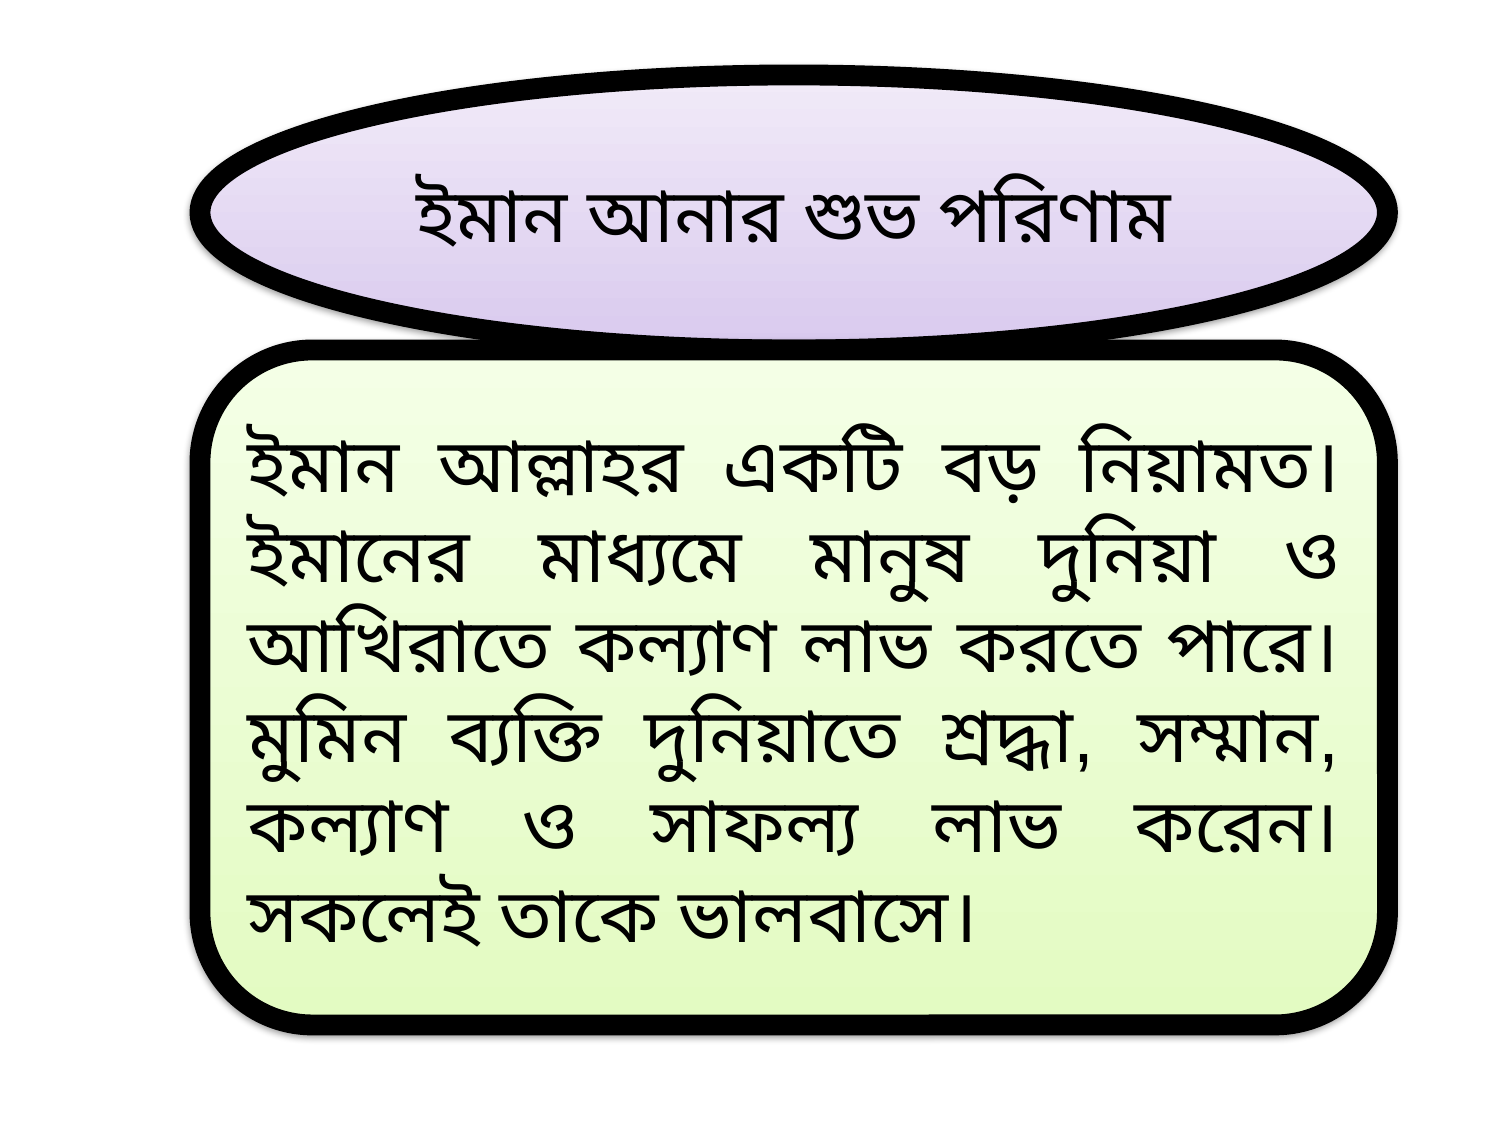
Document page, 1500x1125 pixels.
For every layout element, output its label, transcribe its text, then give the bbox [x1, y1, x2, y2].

text_box ইমান আনার শুভ পরিণাম [199, 74, 1389, 347]
text_box ইমান আল্লাহর একটি বড় নিয়ামত। ইমানের মাধ্যমে মানুষ দুনিয়া ও আখিরাতে কল্যাণ লাভ করতে পারে। মুমিন ব্যক্তি দুনিয়াতে শ্রদ্ধা, সম্মান, কল্যাণ ও সাফল্য লাভ করেন। সকলেই তাকে ভালবাসে। [199, 349, 1389, 1026]
